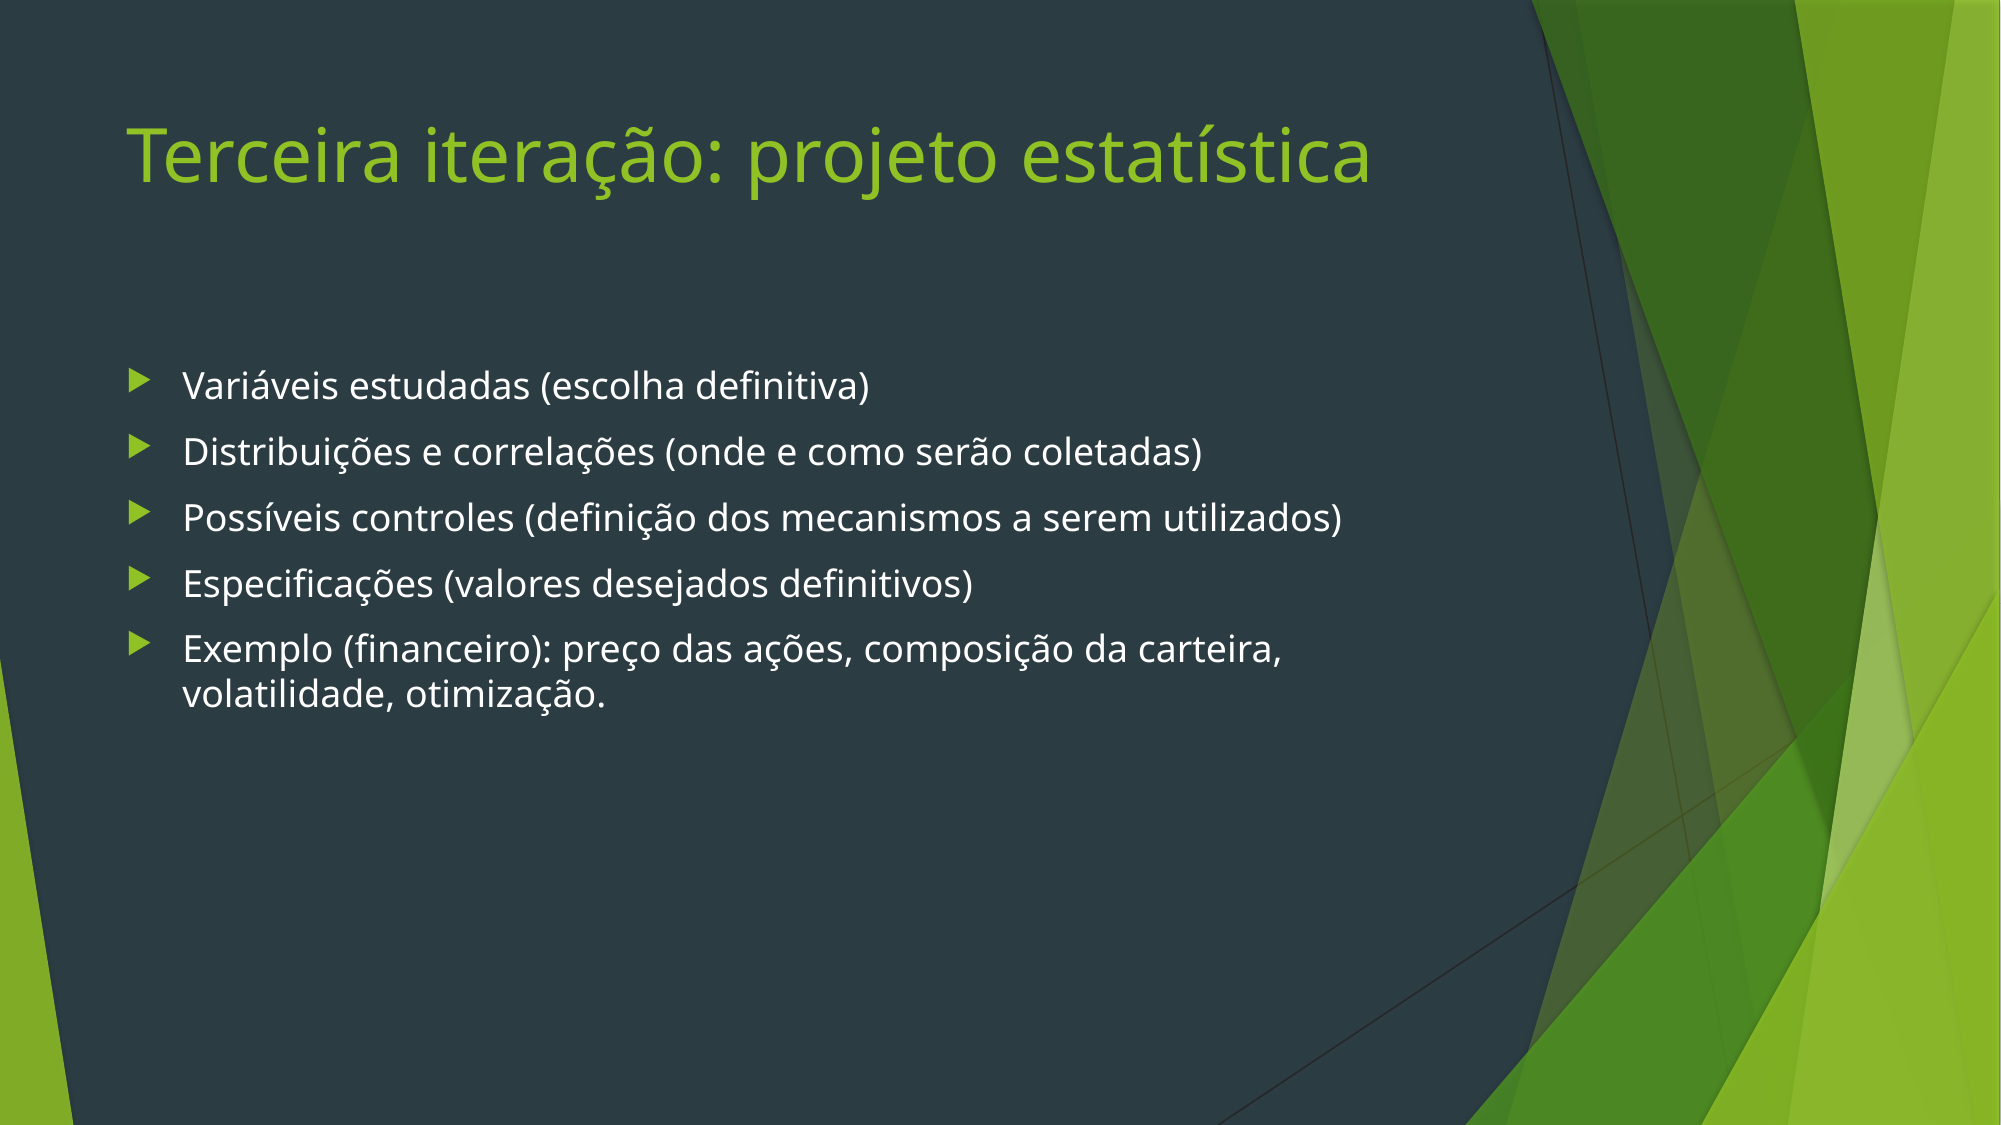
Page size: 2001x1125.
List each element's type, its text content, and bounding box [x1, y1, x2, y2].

title Terceira iteração: projeto estatística [111, 99, 1522, 317]
list Variáveis estudadas (escolha definitiva) Distribuições e correlações (onde e como serão coletadas) Possíveis controles (definição dos mecanismos a serem utilizados) Especificações (valores desejados definitivos) Exemplo (financeiro): preço das ações, composição da carteira, volatilidade, otimização. [111, 354, 1522, 992]
